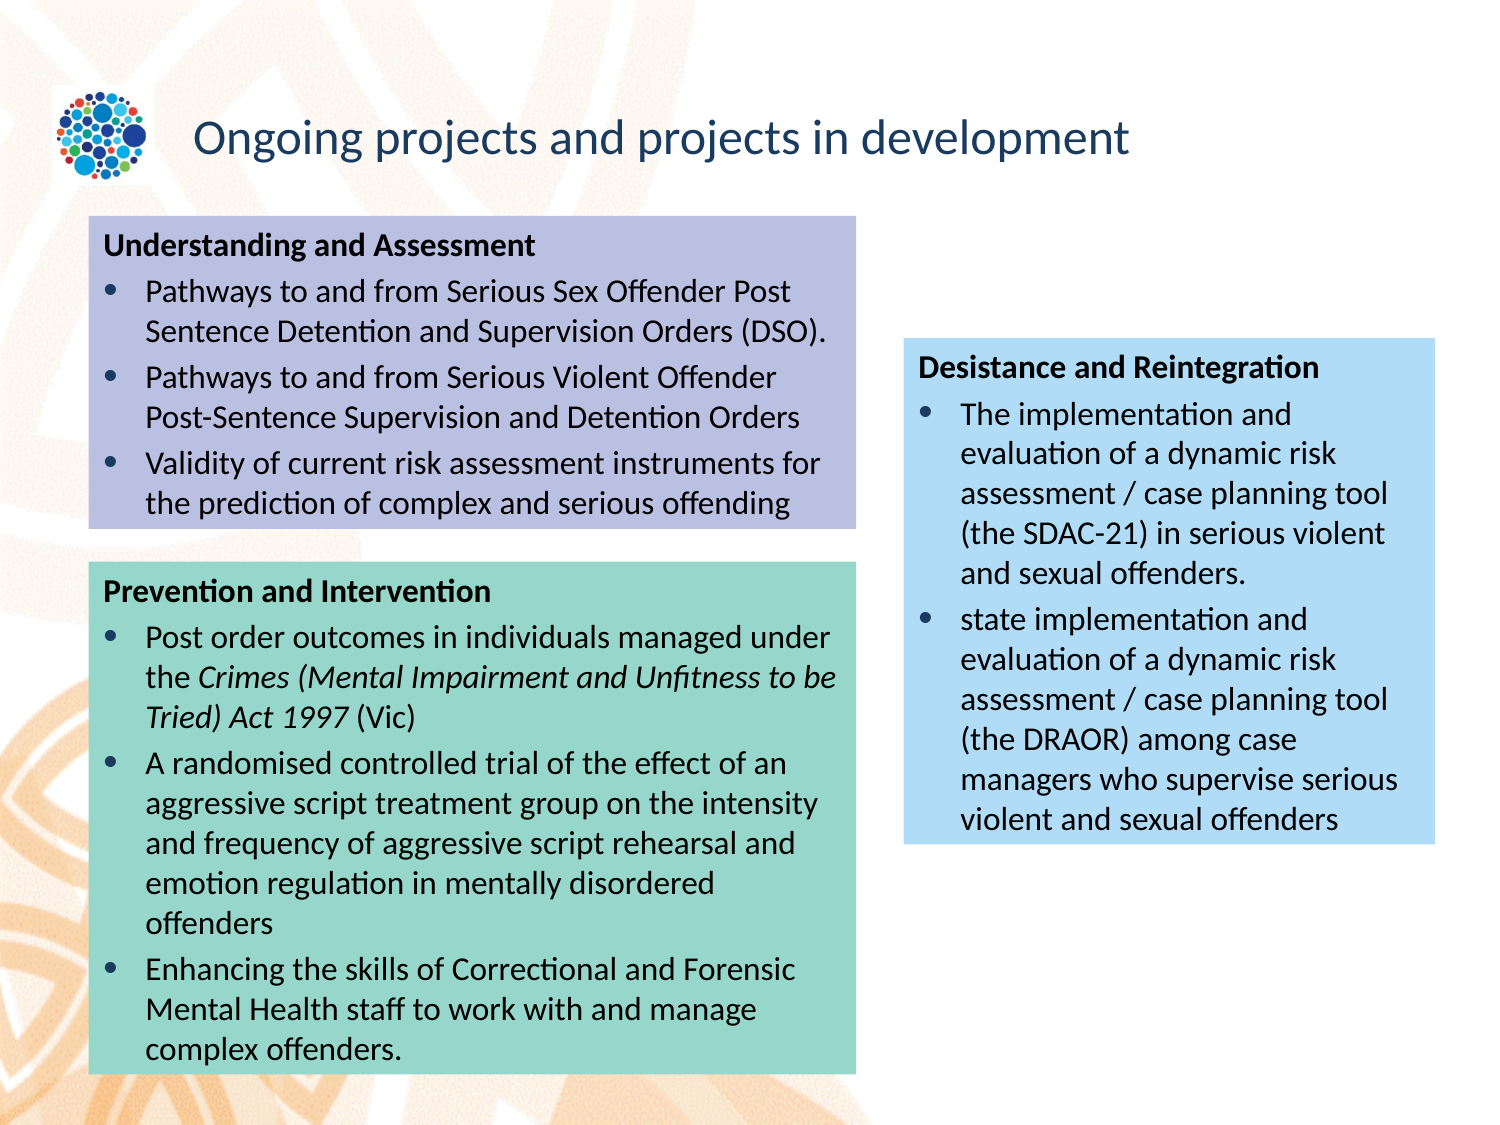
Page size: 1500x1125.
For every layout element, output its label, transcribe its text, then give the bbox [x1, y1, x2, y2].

text_box Desistance and Reintegration The implementation and evaluation of a dynamic risk assessment / case planning tool (the SDAC-21) in serious violent and sexual offenders. state implementation and evaluation of a dynamic risk assessment / case planning tool (the DRAOR) among case managers who supervise serious violent and sexual offenders [903, 338, 1436, 845]
text_box Ongoing projects and projects in development [178, 97, 1420, 173]
picture [0, 0, 1500, 1125]
text_box Prevention and Intervention Post order outcomes in individuals managed under the Crimes (Mental Impairment and Unfitness to be Tried) Act 1997 (Vic) A randomised controlled trial of the effect of an aggressive script treatment group on the intensity and frequency of aggressive script rehearsal and emotion regulation in mentally disordered offenders Enhancing the skills of Correctional and Forensic Mental Health staff to work with and manage complex offenders. [88, 561, 857, 1075]
text_box Understanding and Assessment Pathways to and from Serious Sex Offender Post Sentence Detention and Supervision Orders (DSO). Pathways to and from Serious Violent Offender Post-Sentence Supervision and Detention Orders Validity of current risk assessment instruments for the prediction of complex and serious offending [88, 215, 857, 529]
